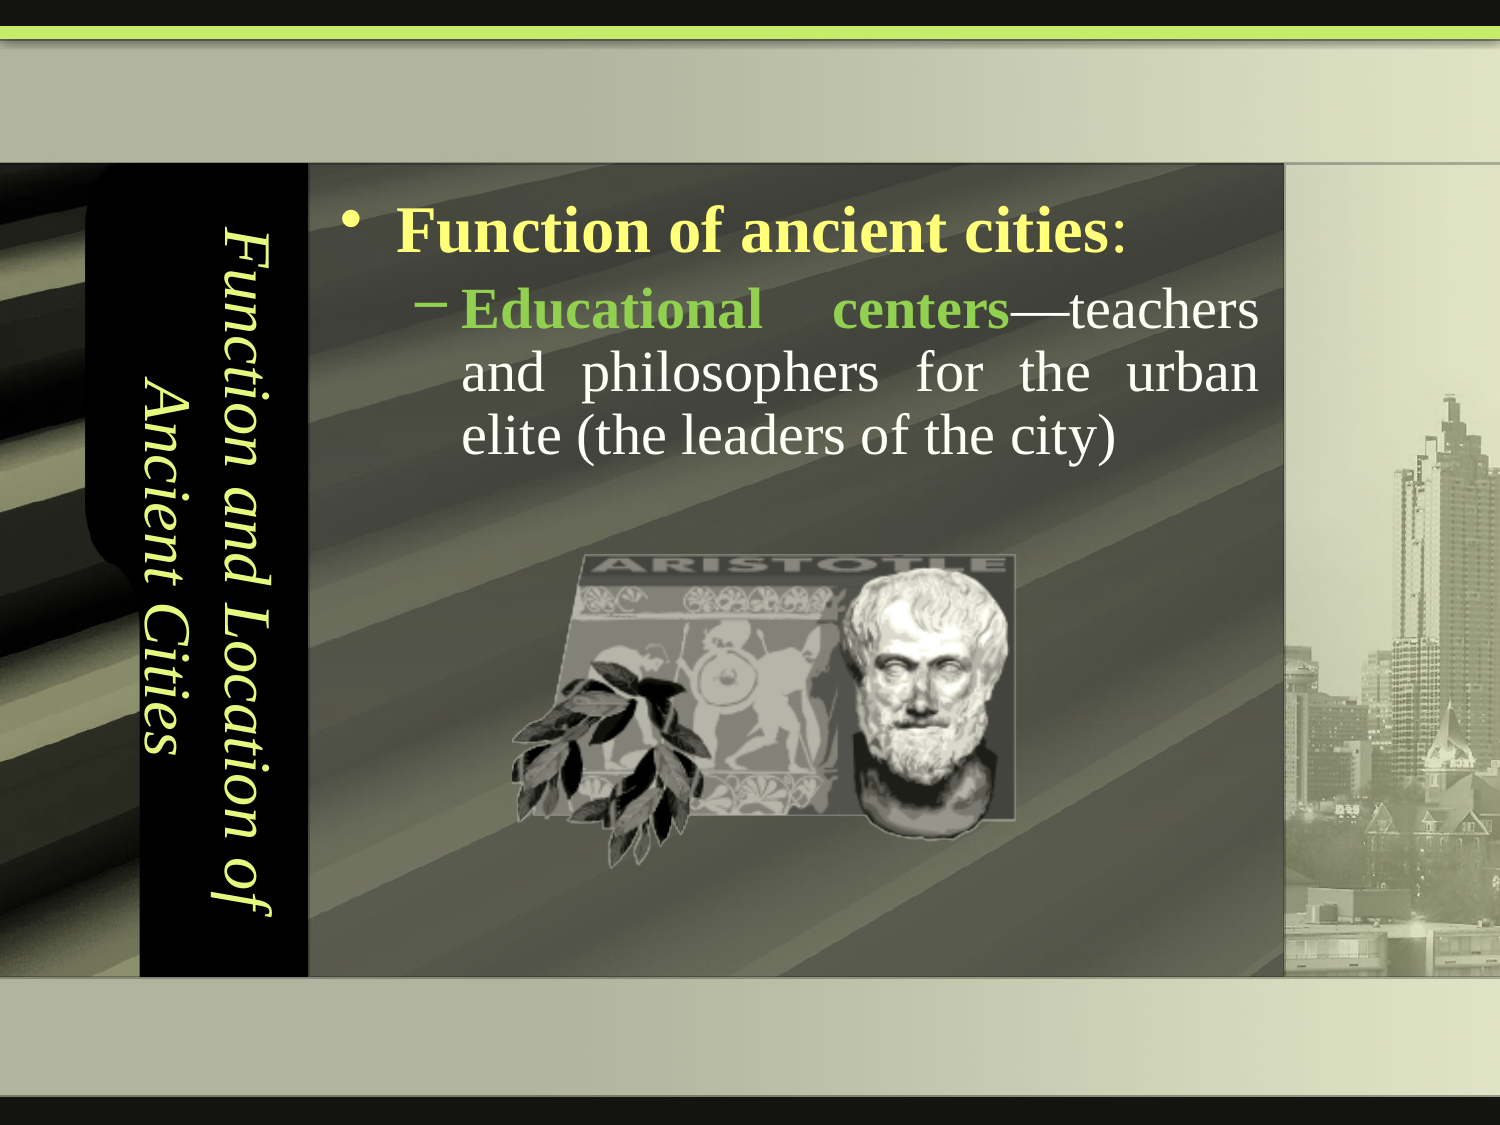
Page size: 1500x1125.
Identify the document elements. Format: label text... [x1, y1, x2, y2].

list Function of ancient cities: Educational centers—teachers and philosophers for the urban elite (the leaders of the city) [324, 187, 1276, 963]
title Function and Location of Ancient Cities [124, 162, 301, 976]
picture [0, 0, 1500, 1125]
